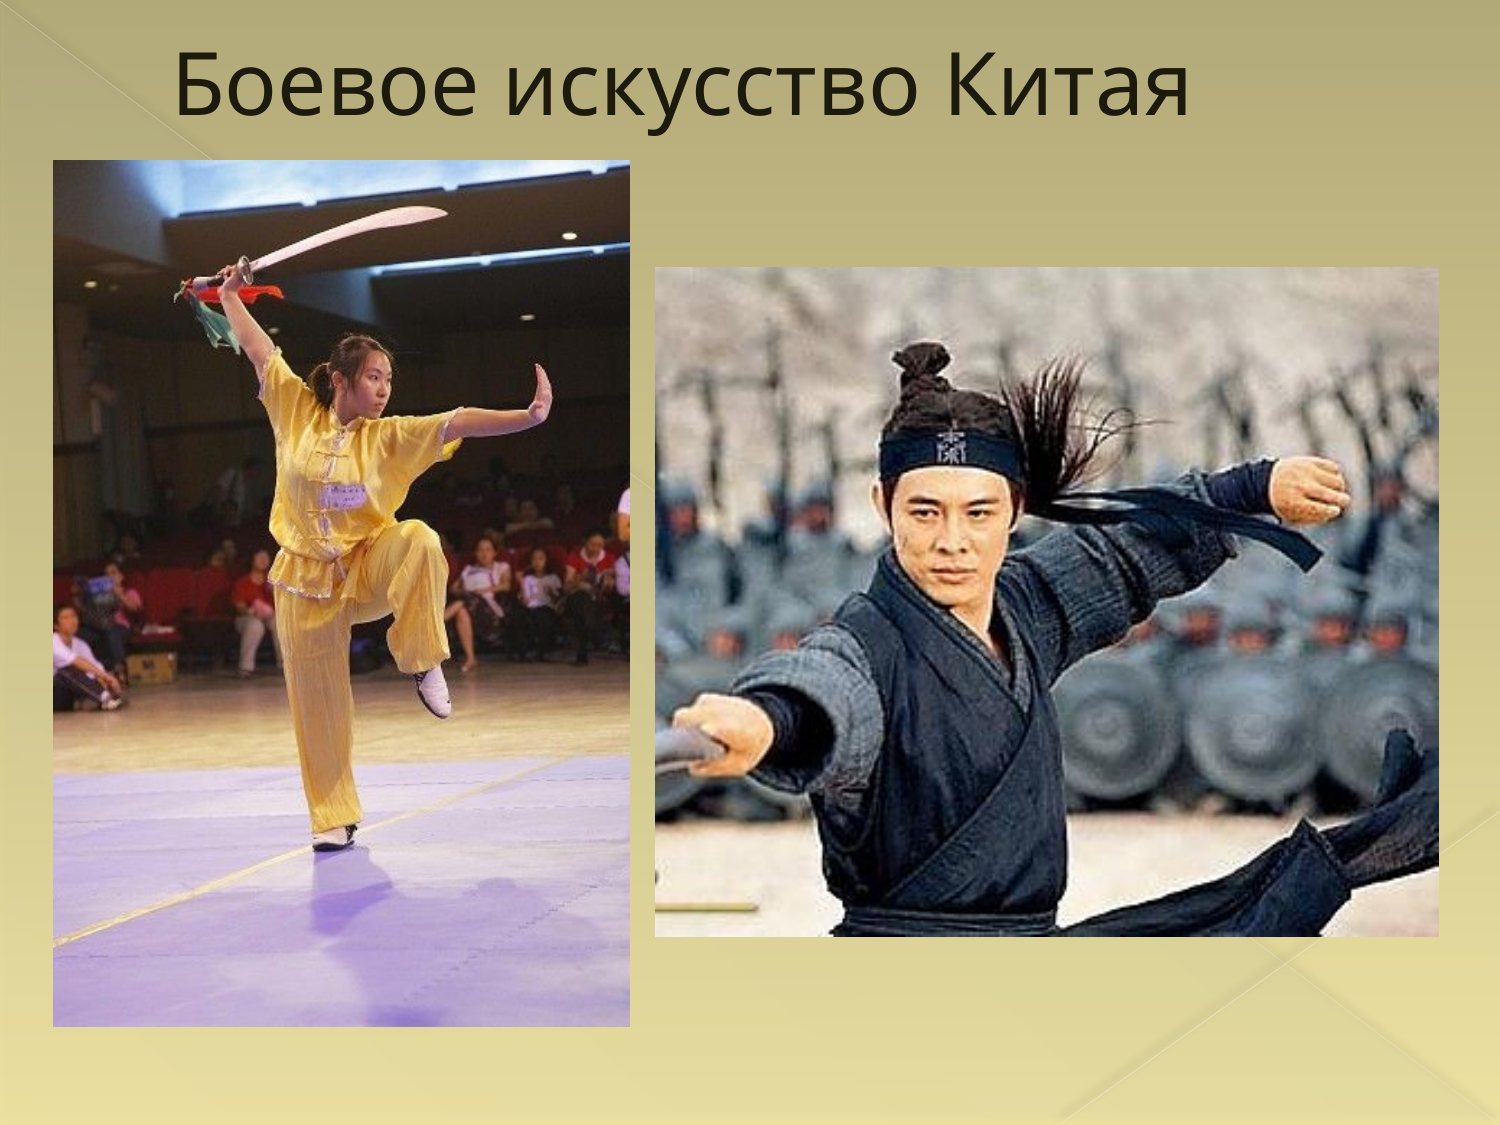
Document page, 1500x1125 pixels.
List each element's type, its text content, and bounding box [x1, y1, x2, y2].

title Боевое искусство Китая [76, 0, 1427, 161]
picture [655, 266, 1439, 937]
picture [52, 160, 631, 1027]
